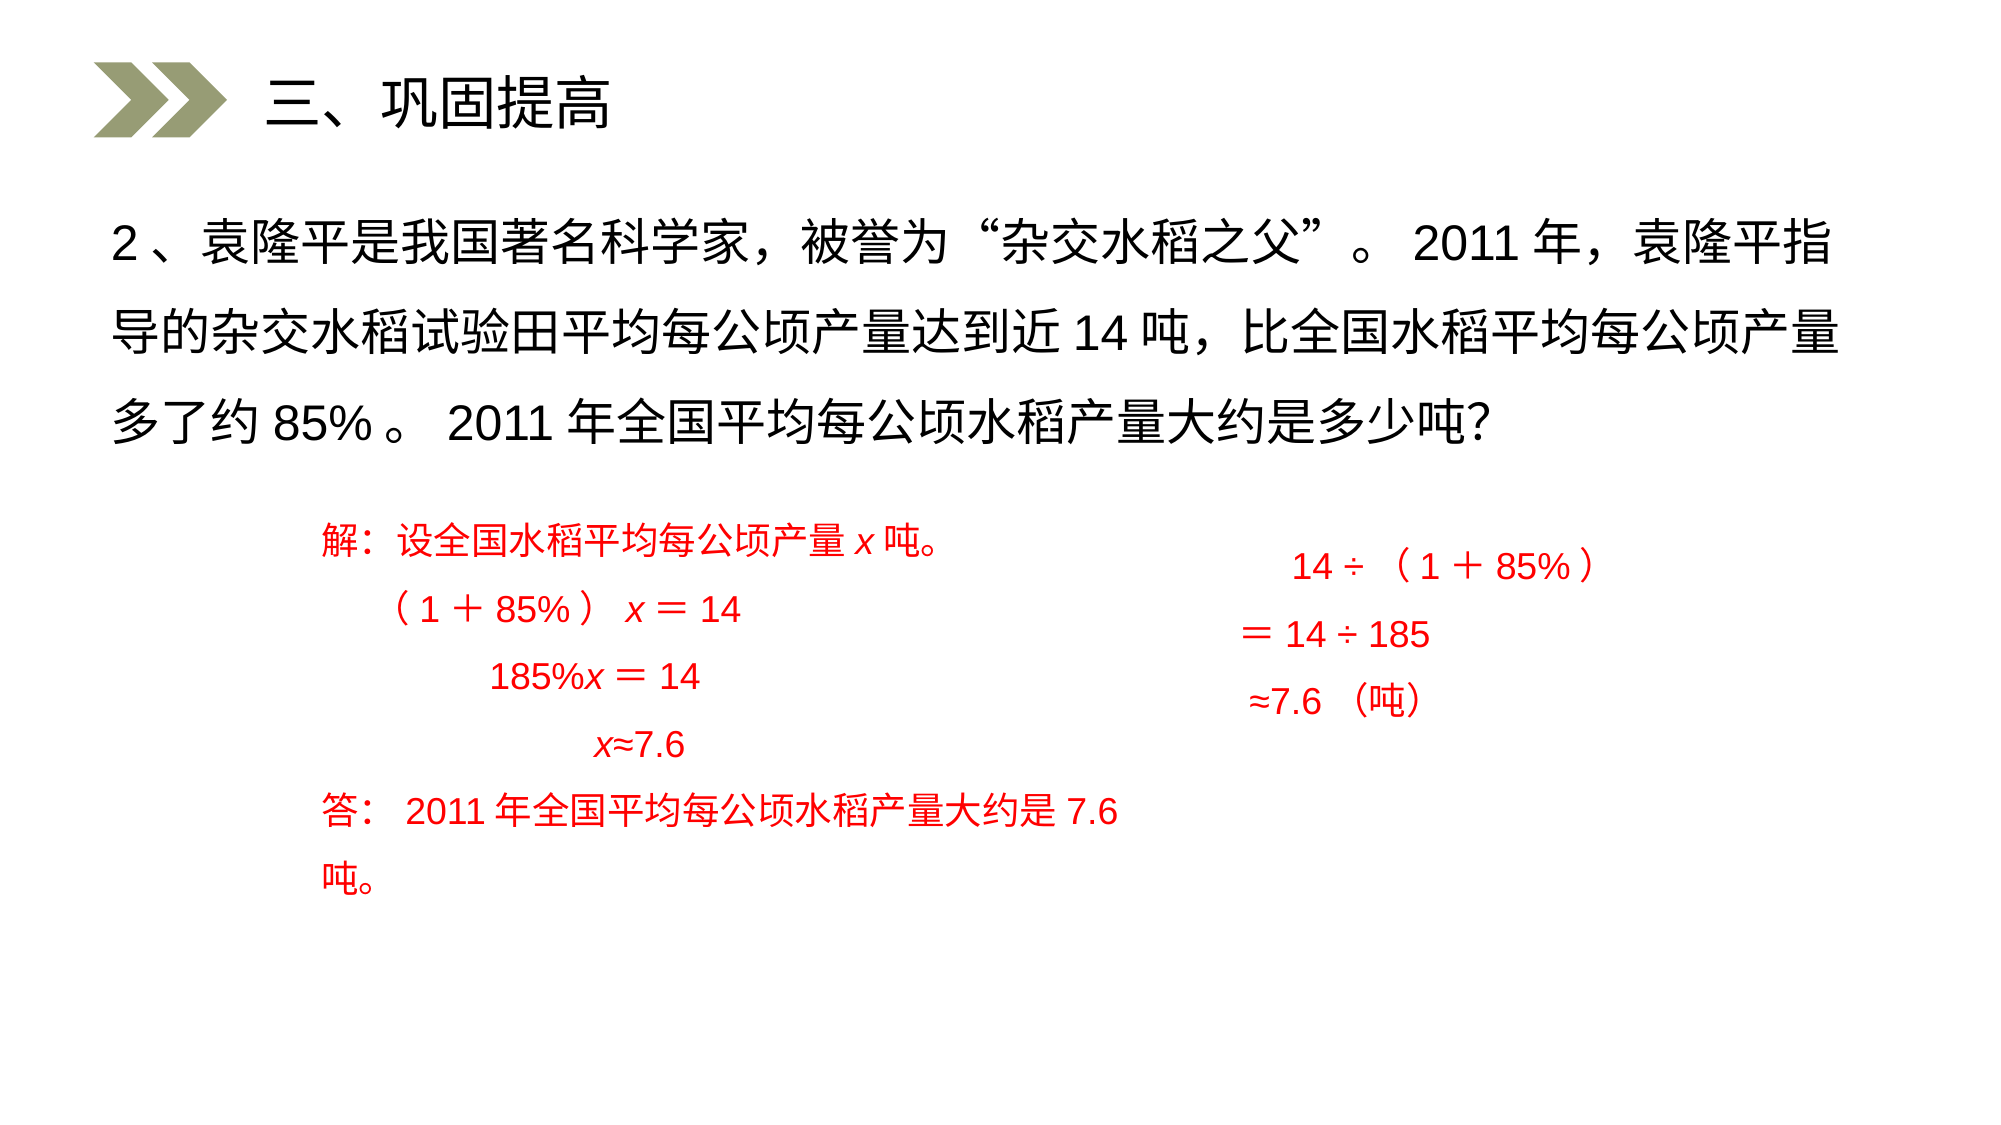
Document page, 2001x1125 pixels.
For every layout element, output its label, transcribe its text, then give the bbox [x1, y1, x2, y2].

text_box 三、巩固提高 [248, 66, 1088, 137]
text_box 14 ÷（1＋85%） ＝14 ÷ 185 ≈7.6（吨） [1129, 512, 1632, 730]
text_box 解：设全国水稻平均每公顷产量x吨。 （1＋85%）x＝14 185%x＝14 x≈7.6 答：2011年全国平均每公顷水稻产量大约是7.6吨。 [306, 487, 1159, 908]
text_box 2、袁隆平是我国著名科学家，被誉为“杂交水稻之父”。2011年，袁隆平指导的杂交水稻试验田平均每公顷产量达到近14吨，比全国水稻平均每公顷产量多了约85%。2011年全国平均每公顷水稻产量大约是多少吨？ [96, 172, 1890, 458]
